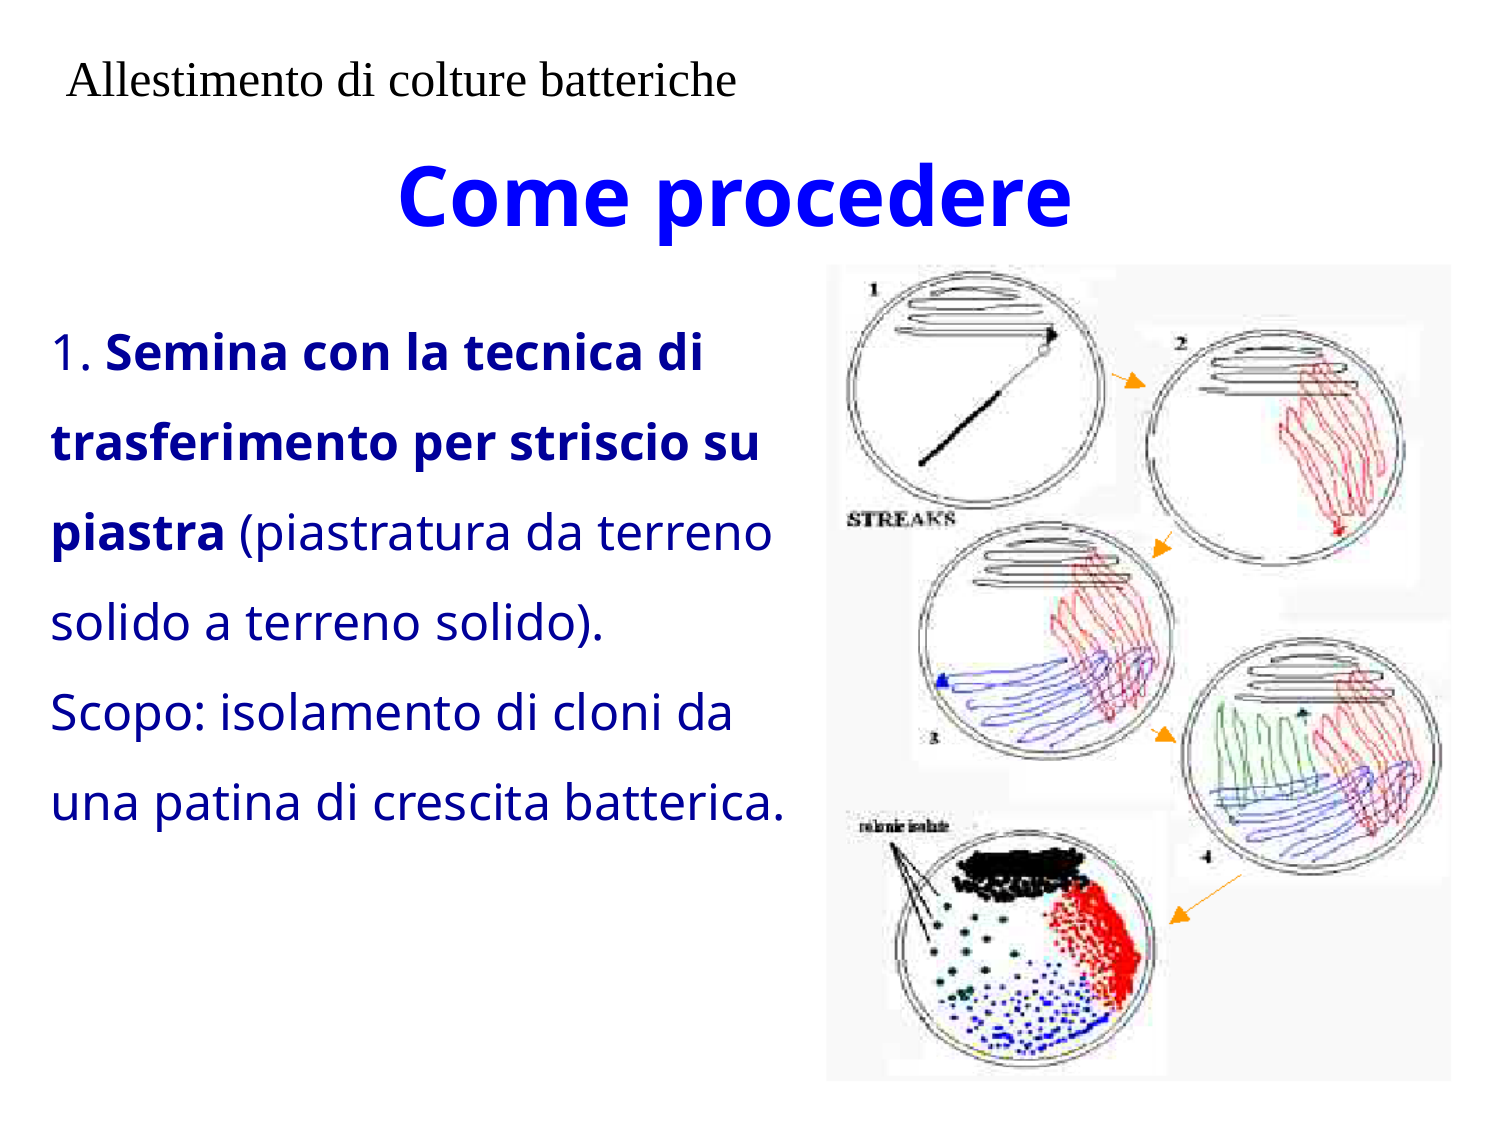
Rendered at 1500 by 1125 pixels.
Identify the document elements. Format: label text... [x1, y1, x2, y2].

picture [803, 261, 1452, 1101]
text_box Come procedere [381, 135, 1089, 251]
text_box Allestimento di colture batteriche [36, 39, 768, 115]
text_box 1. Semina con la tecnica di trasferimento per striscio su piastra (piastratura da terreno solido a terreno solido). Scopo: isolamento di cloni da una patina di crescita batterica. [36, 282, 798, 928]
